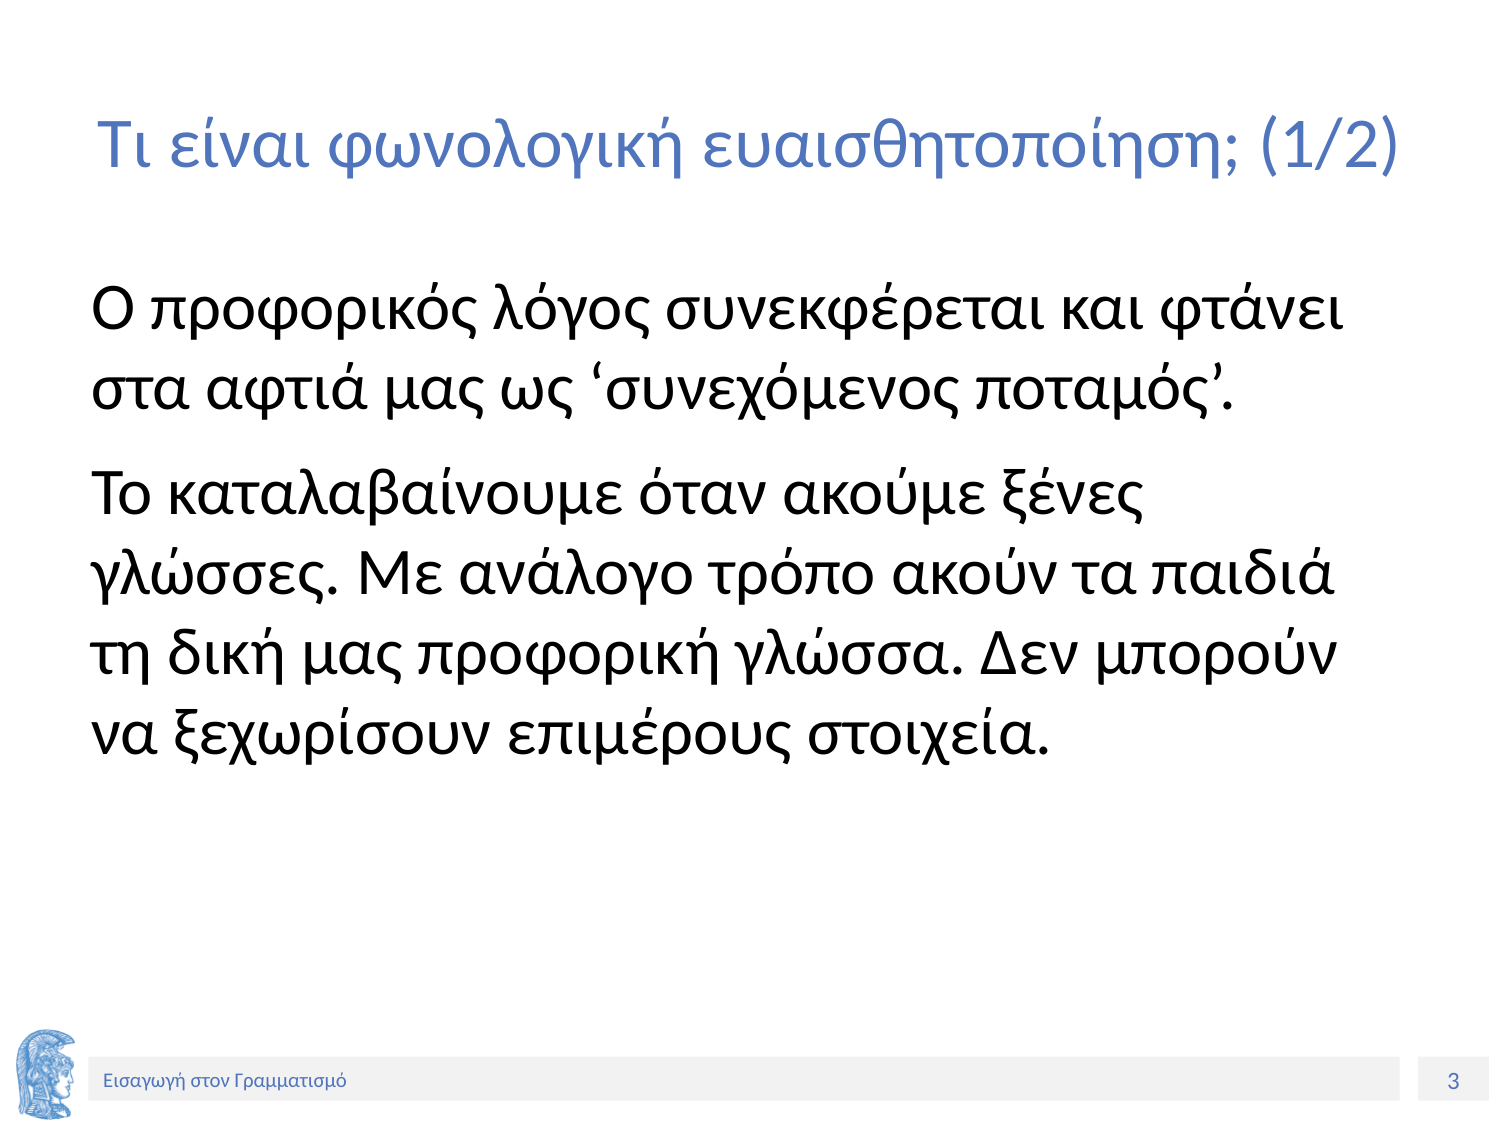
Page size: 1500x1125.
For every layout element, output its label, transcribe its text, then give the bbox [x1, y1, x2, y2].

list Ο προφορικός λόγος συνεκφέρεται και φτάνει στα αφτιά μας ως ‘συνεχόμενος ποταμός’. Το καταλαβαίνουμε όταν ακούμε ξένες γλώσσες. Με ανάλογο τρόπο ακούν τα παιδιά τη δική μας προφορική γλώσσα. Δεν μπορούν να ξεχωρίσουν επιμέρους στοιχεία. [76, 255, 1427, 998]
picture [9, 1026, 81, 1120]
title Τι είναι φωνολογική ευαισθητοποίηση; (1/2) [75, 45, 1425, 233]
